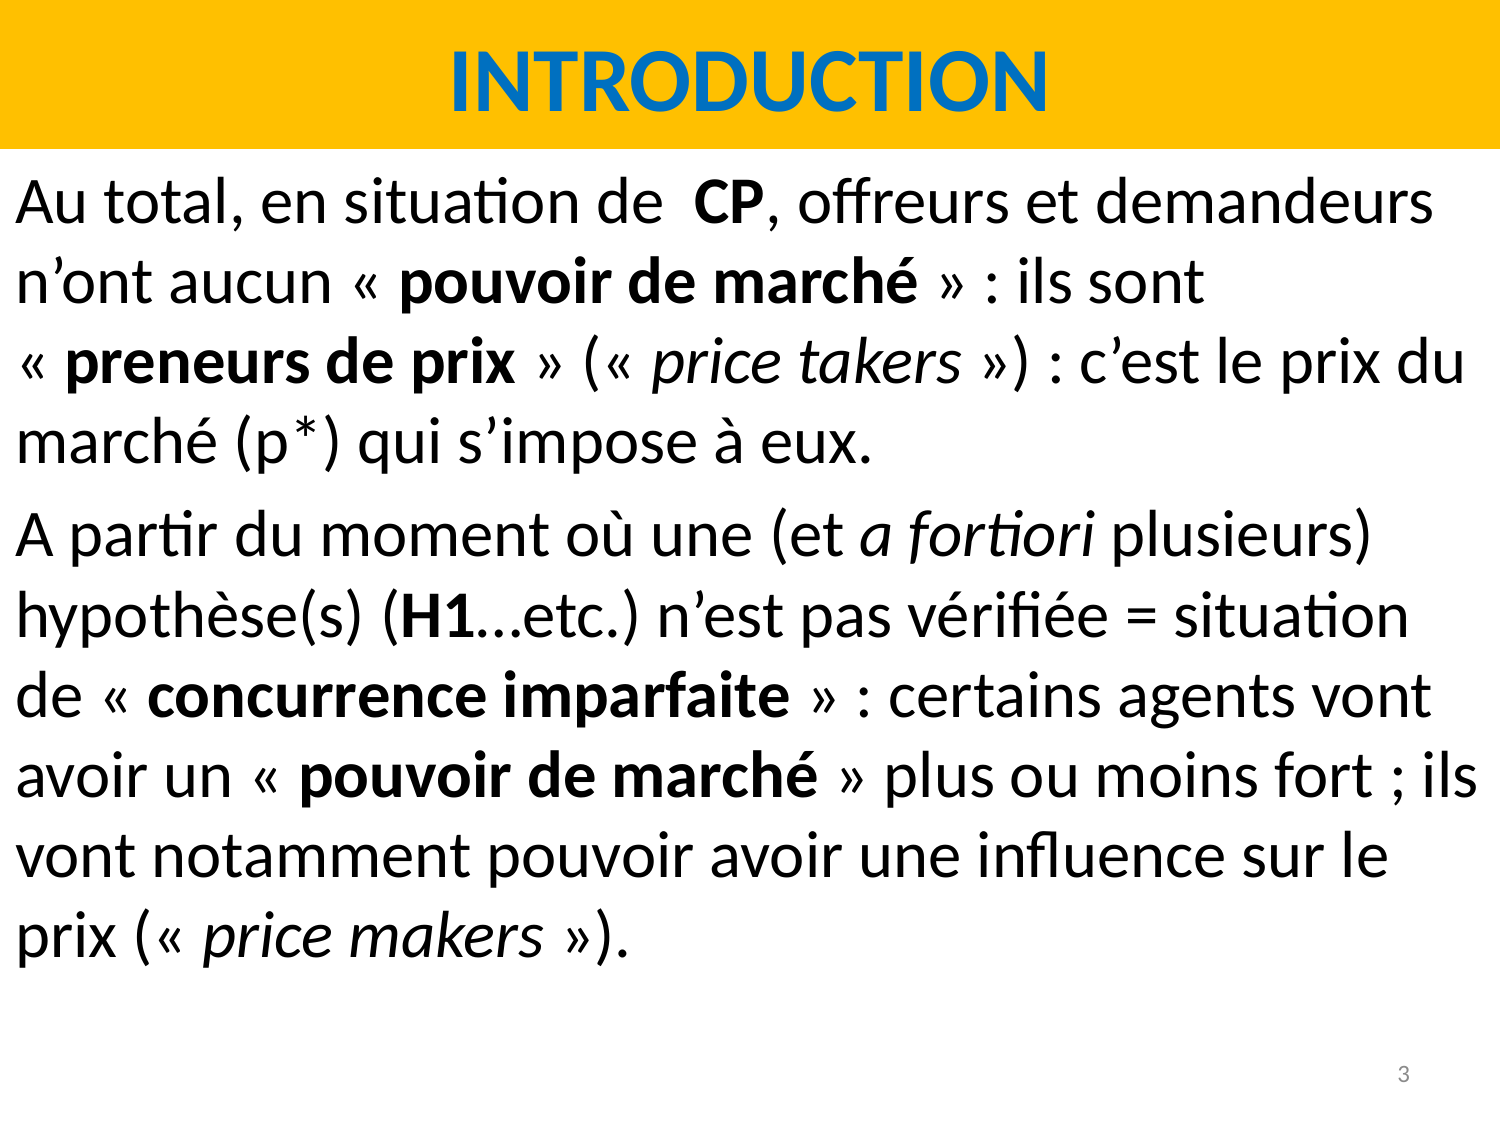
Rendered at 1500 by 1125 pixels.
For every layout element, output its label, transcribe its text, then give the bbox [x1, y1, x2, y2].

slide_number 3 [1074, 1042, 1425, 1103]
subtitle Au total, en situation de CP, offreurs et demandeurs n’ont aucun « pouvoir de marché » : ils sont « preneurs de prix » (« price takers ») : c’est le prix du marché (p*) qui s’impose à eux. A partir du moment où une (et a fortiori plusieurs) hypothèse(s) (H1…etc.) n’est pas vérifiée = situation de « concurrence imparfaite » : certains agents vont avoir un « pouvoir de marché » plus ou moins fort ; ils vont notamment pouvoir avoir une influence sur le prix (« price makers »). [0, 149, 1500, 1125]
title Introduction [0, 0, 1500, 149]
